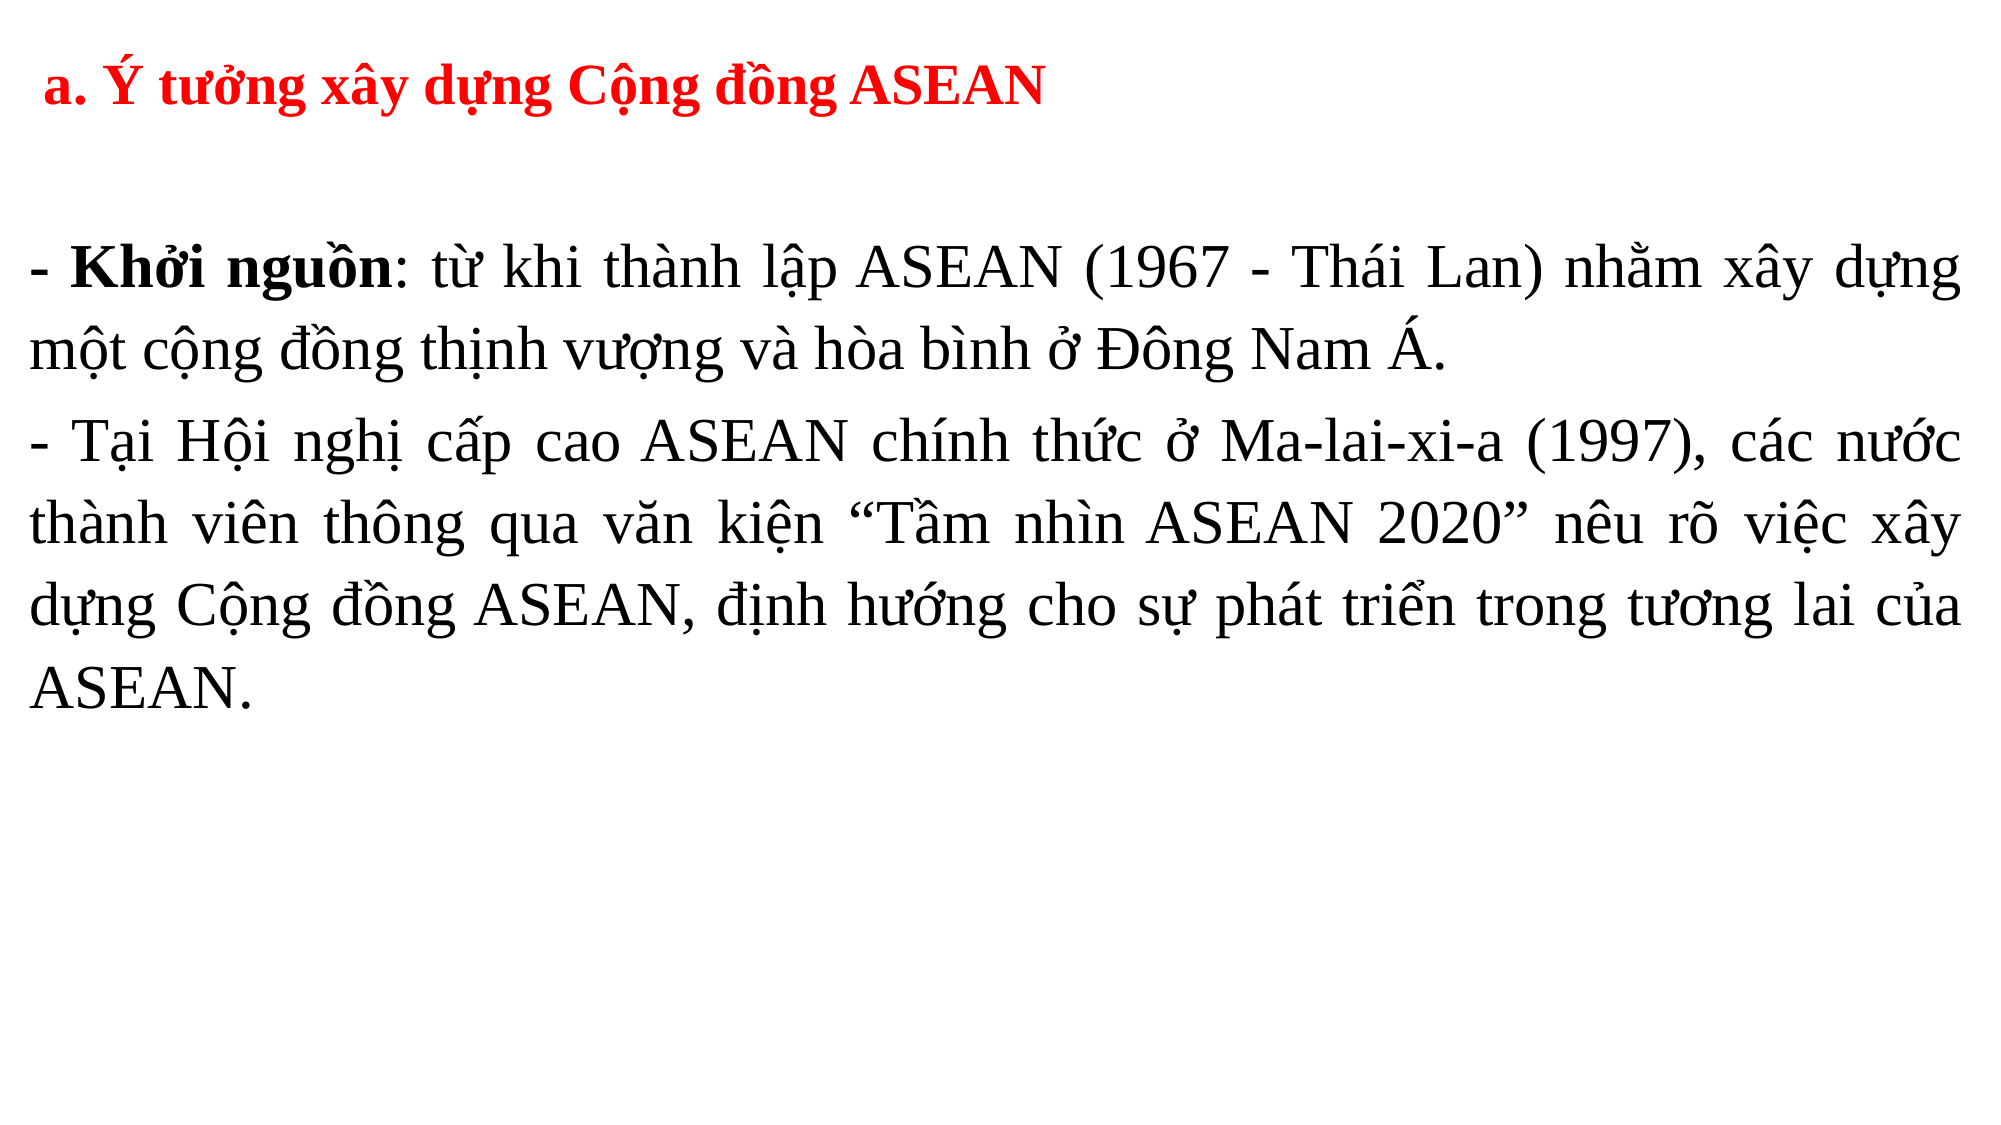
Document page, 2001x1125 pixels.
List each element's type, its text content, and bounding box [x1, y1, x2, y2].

text_box a. Ý tưởng xây dựng Cộng đồng ASEAN [29, 38, 1184, 124]
list - Khởi nguồn: từ khi thành lập ASEAN (1967 - Thái Lan) nhằm xây dựng một cộng đồng thịnh vượng và hòa bình ở Đông Nam Á. - Tại Hội nghị cấp cao ASEAN chính thức ở Ma-lai-xi-a (1997), các nước thành viên thông qua văn kiện “Tầm nhìn ASEAN 2020” nêu rõ việc xây dựng Cộng đồng ASEAN, định hướng cho sự phát triển trong tương lai của ASEAN. [14, 209, 1979, 797]
